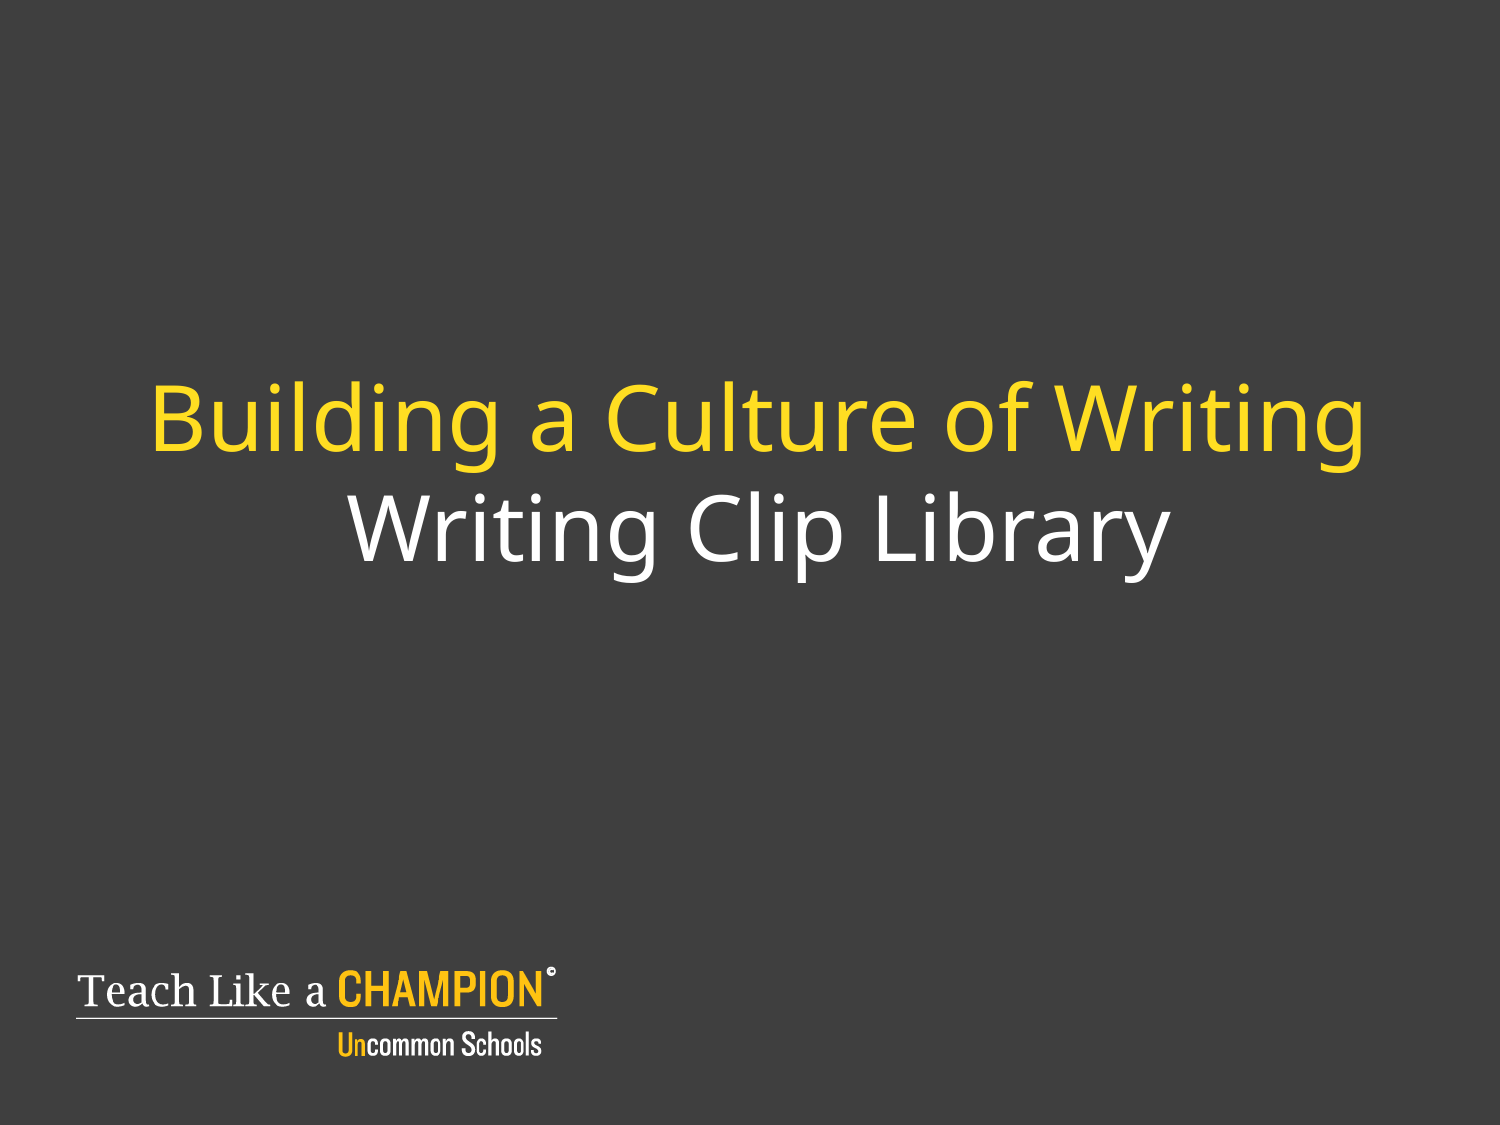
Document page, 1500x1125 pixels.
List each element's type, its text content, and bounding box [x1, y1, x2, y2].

title Building a Culture of Writing Writing Clip Library [18, 349, 1500, 591]
picture [73, 962, 561, 1060]
